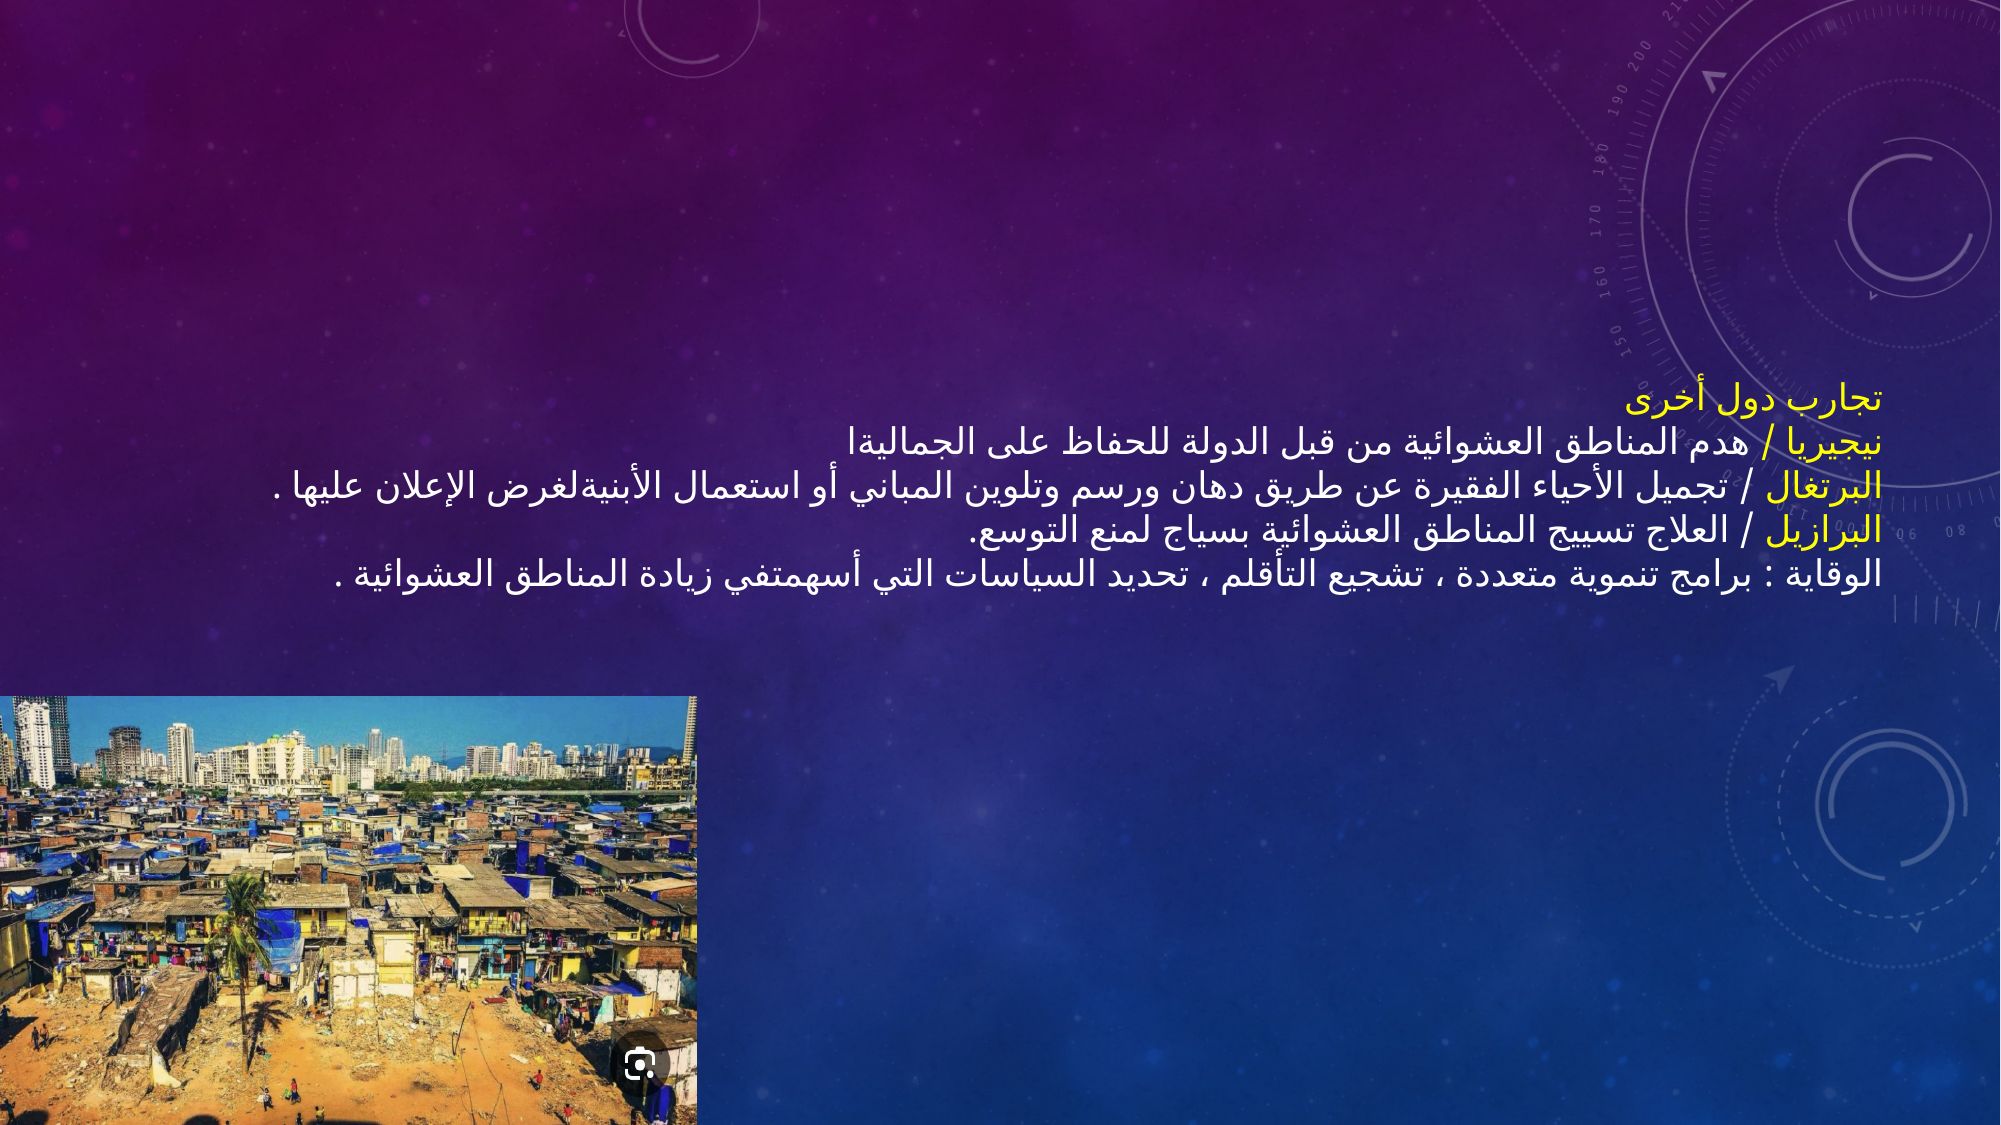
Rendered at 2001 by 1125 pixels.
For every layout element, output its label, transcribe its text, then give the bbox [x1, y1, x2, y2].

picture [0, 0, 2001, 1125]
title تجارب دول أخرى نيجيريا / هدم المناطق العشوائية من قبل الدولة للحفاظ على الجماليةا البرتغال / تجميل الأحياء الفقيرة عن طريق دهان ورسم وتلوين المباني أو استعمال الأبنيةلغرض الإعلان عليها . البرازيل / العلاج تسييج المناطق العشوائية بسياج لمنع التوسع. الوقاية : برامج تنموية متعددة ، تشجيع التأقلم ، تحديد السياسات التي أسهمتفي زيادة المناطق العشوائية . [236, 364, 1899, 604]
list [0, 695, 697, 1125]
